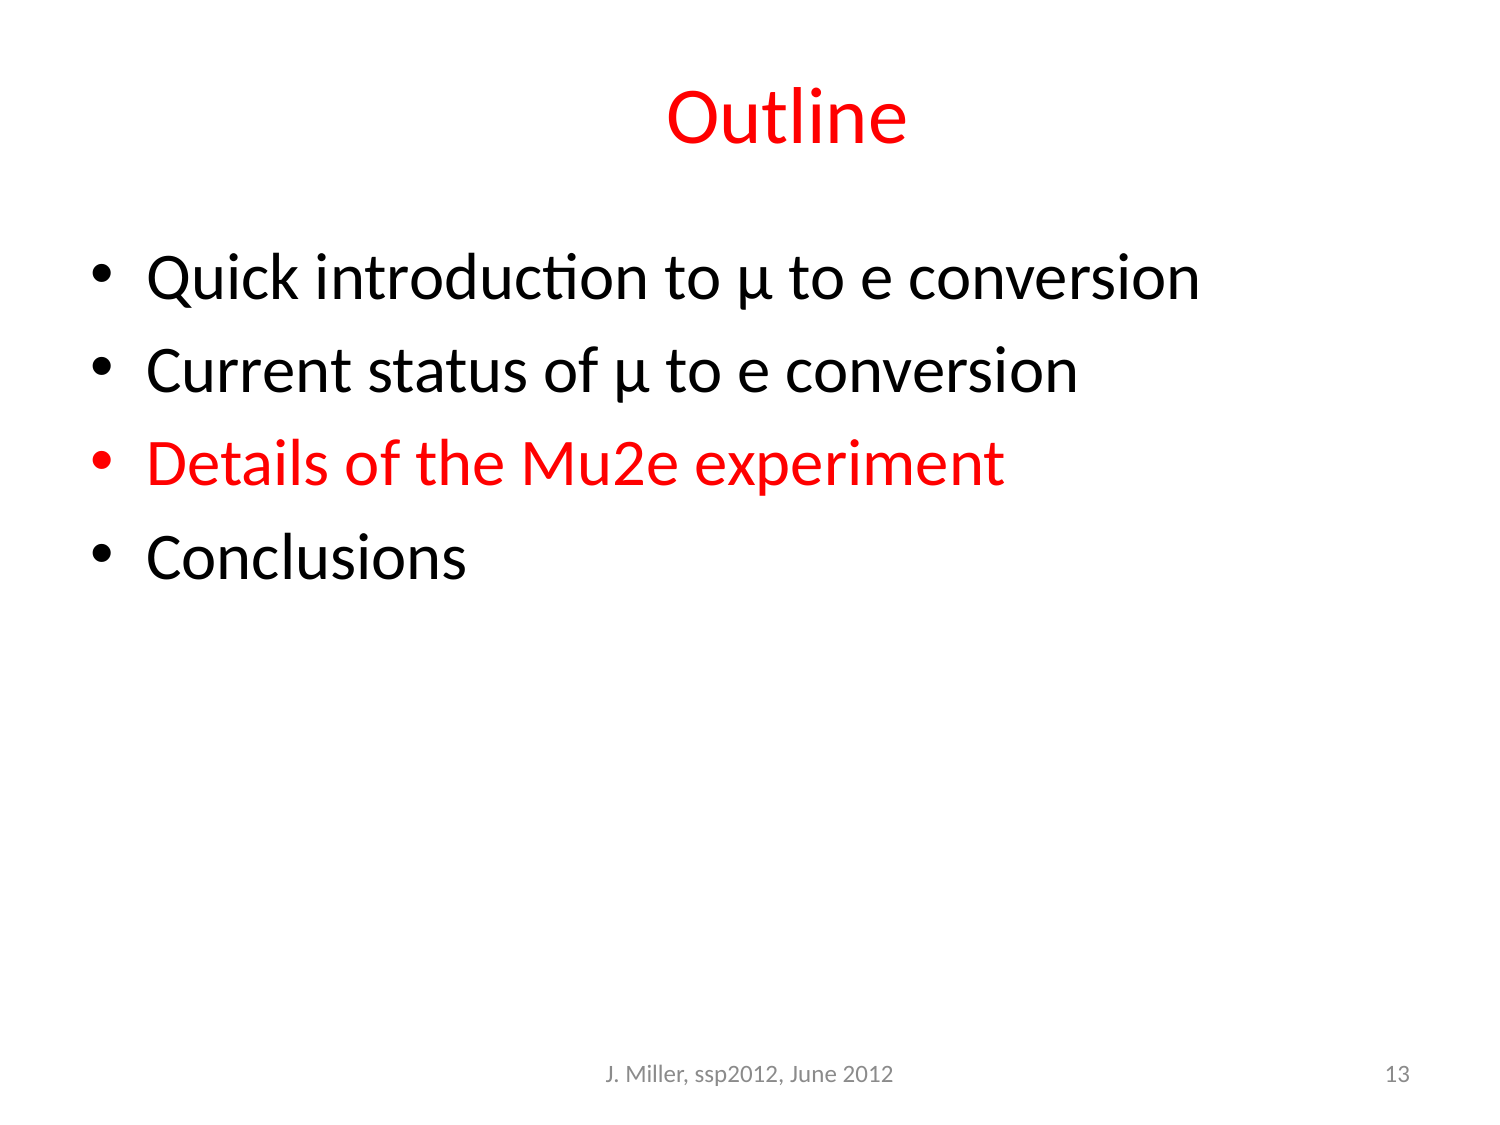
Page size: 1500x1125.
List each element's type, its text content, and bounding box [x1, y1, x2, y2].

list Quick introduction to μ to e conversion Current status of μ to e conversion Details of the Mu2e experiment Conclusions [75, 224, 1425, 1005]
title Outline [212, 55, 1363, 168]
footer J. Miller, ssp2012, June 2012 [512, 1042, 988, 1103]
slide_number 13 [1074, 1042, 1425, 1103]
